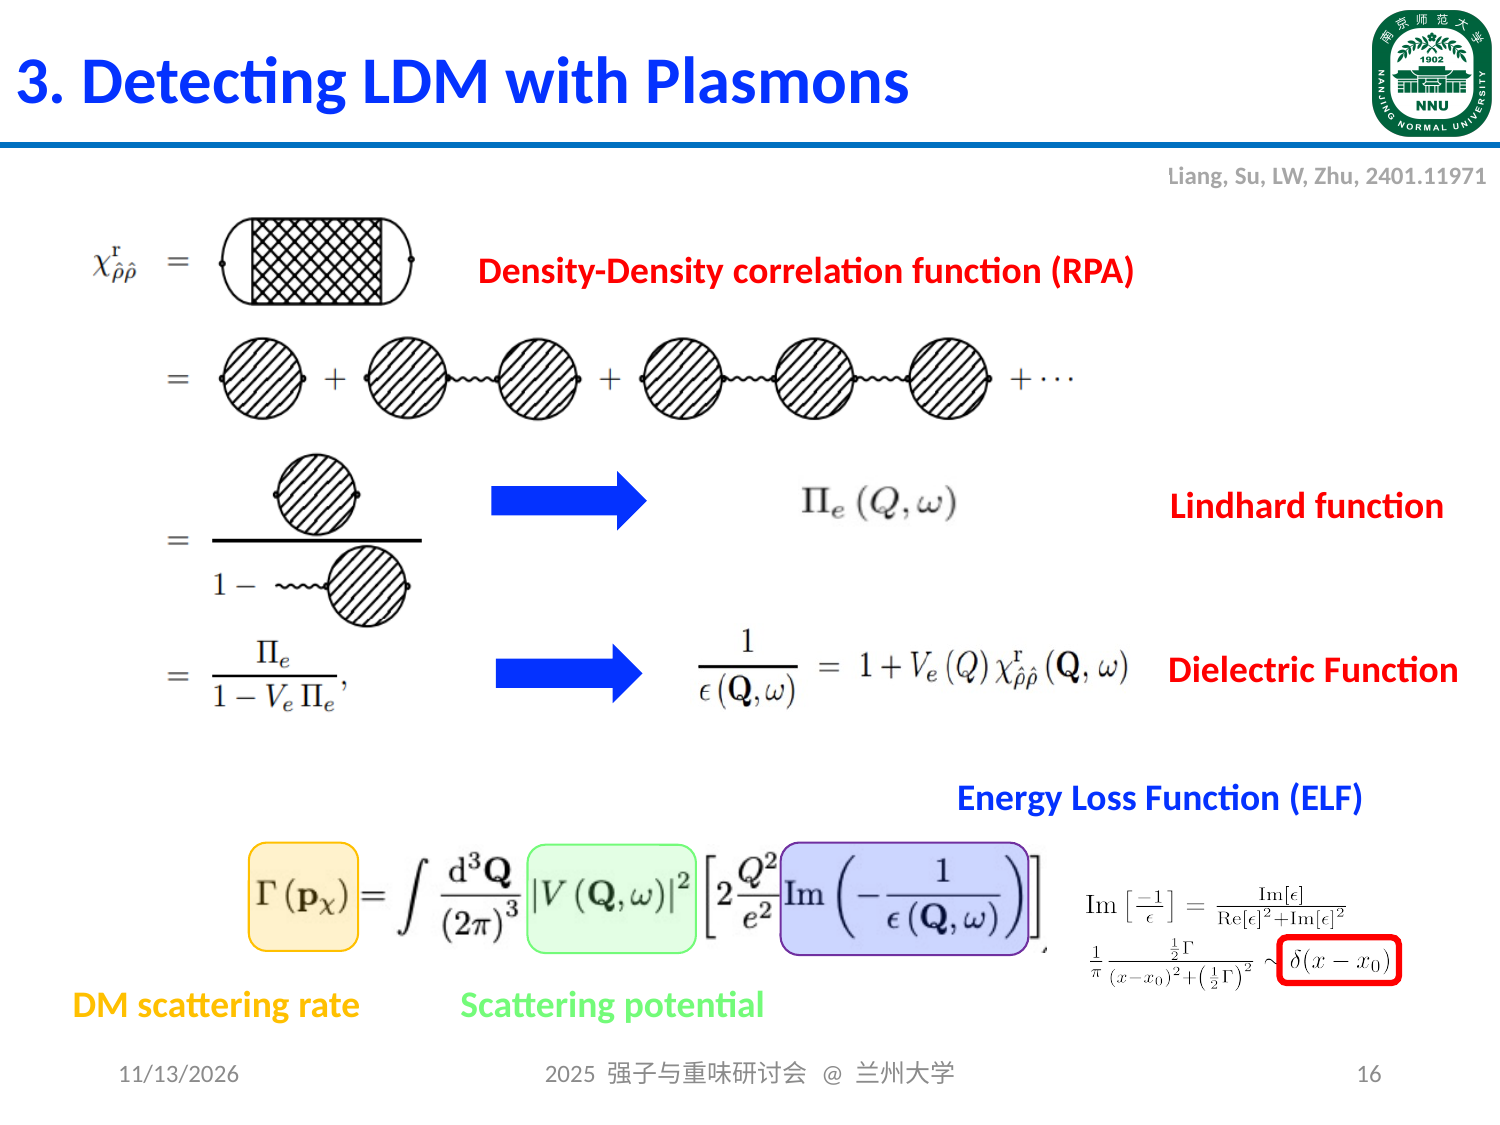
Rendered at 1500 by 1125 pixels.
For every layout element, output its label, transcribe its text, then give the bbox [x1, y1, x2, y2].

picture [1090, 938, 1389, 991]
text_box 3. Detecting LDM with Plasmons [0, 19, 1356, 144]
picture [1372, 10, 1492, 137]
footer 2025 强子与重味研讨会 @ 兰州大学 [496, 1042, 1004, 1103]
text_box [53, 175, 1483, 727]
text_box DM scattering rate [57, 972, 390, 1033]
text_box Scattering potential [445, 972, 809, 1033]
text_box Energy Loss Function (ELF) [942, 765, 1398, 825]
text_box [1282, 936, 1401, 985]
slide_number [103, 1042, 441, 1103]
text_box Liang, Su, LW, Zhu, 2401.11971 [1076, 152, 1500, 197]
slide_number 15 [1059, 1042, 1397, 1103]
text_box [248, 842, 1047, 956]
picture [1086, 886, 1346, 929]
